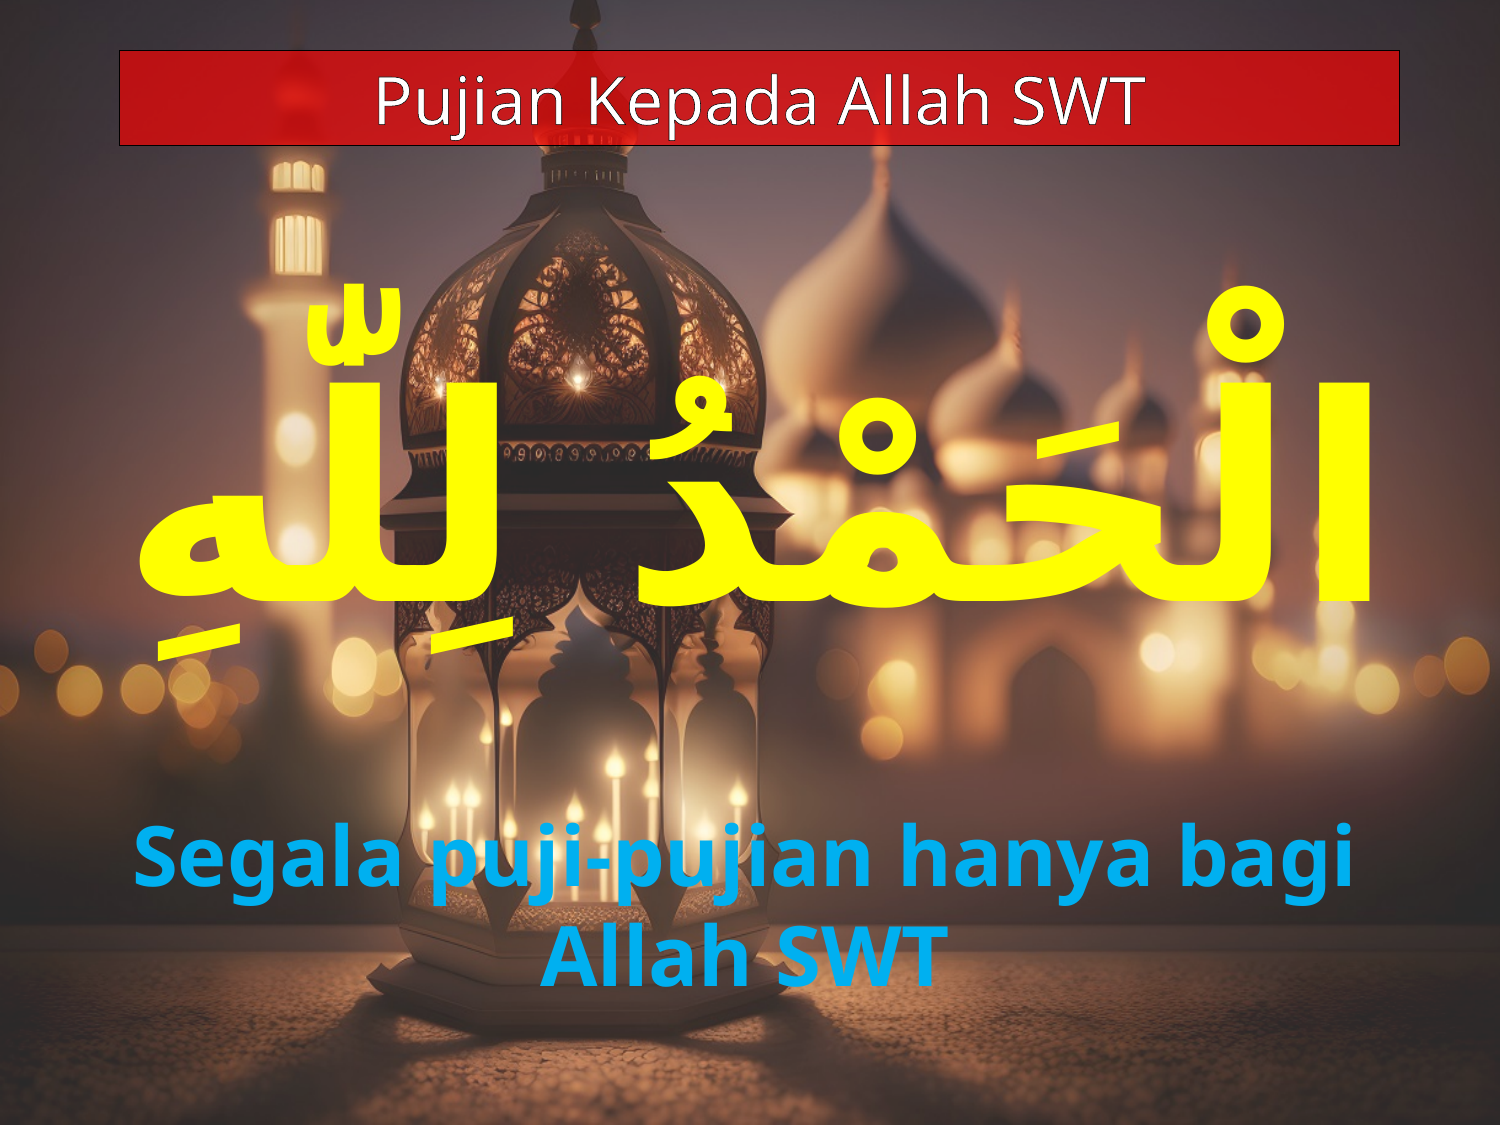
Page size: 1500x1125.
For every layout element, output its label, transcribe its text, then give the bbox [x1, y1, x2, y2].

text_box الْحَمْدُ لِلّٰهِ [65, 306, 1450, 667]
text_box Pujian Kepada Allah SWT [119, 50, 1400, 146]
text_box Segala puji-pujian hanya bagi Allah SWT [65, 795, 1425, 1011]
text_box Walau bagaimanapun, sejak akhir-akhir ini kelihatan perpaduan dalam kalangan umat Islam di Malaysia semakin terhakis. Pemerhatian menunjukkan bahawa terdapat banyak fahaman, ideologi dan aliran menjadi penyumbang utama kepada perpecahan tersebut. [0, 0, 1500, 1125]
